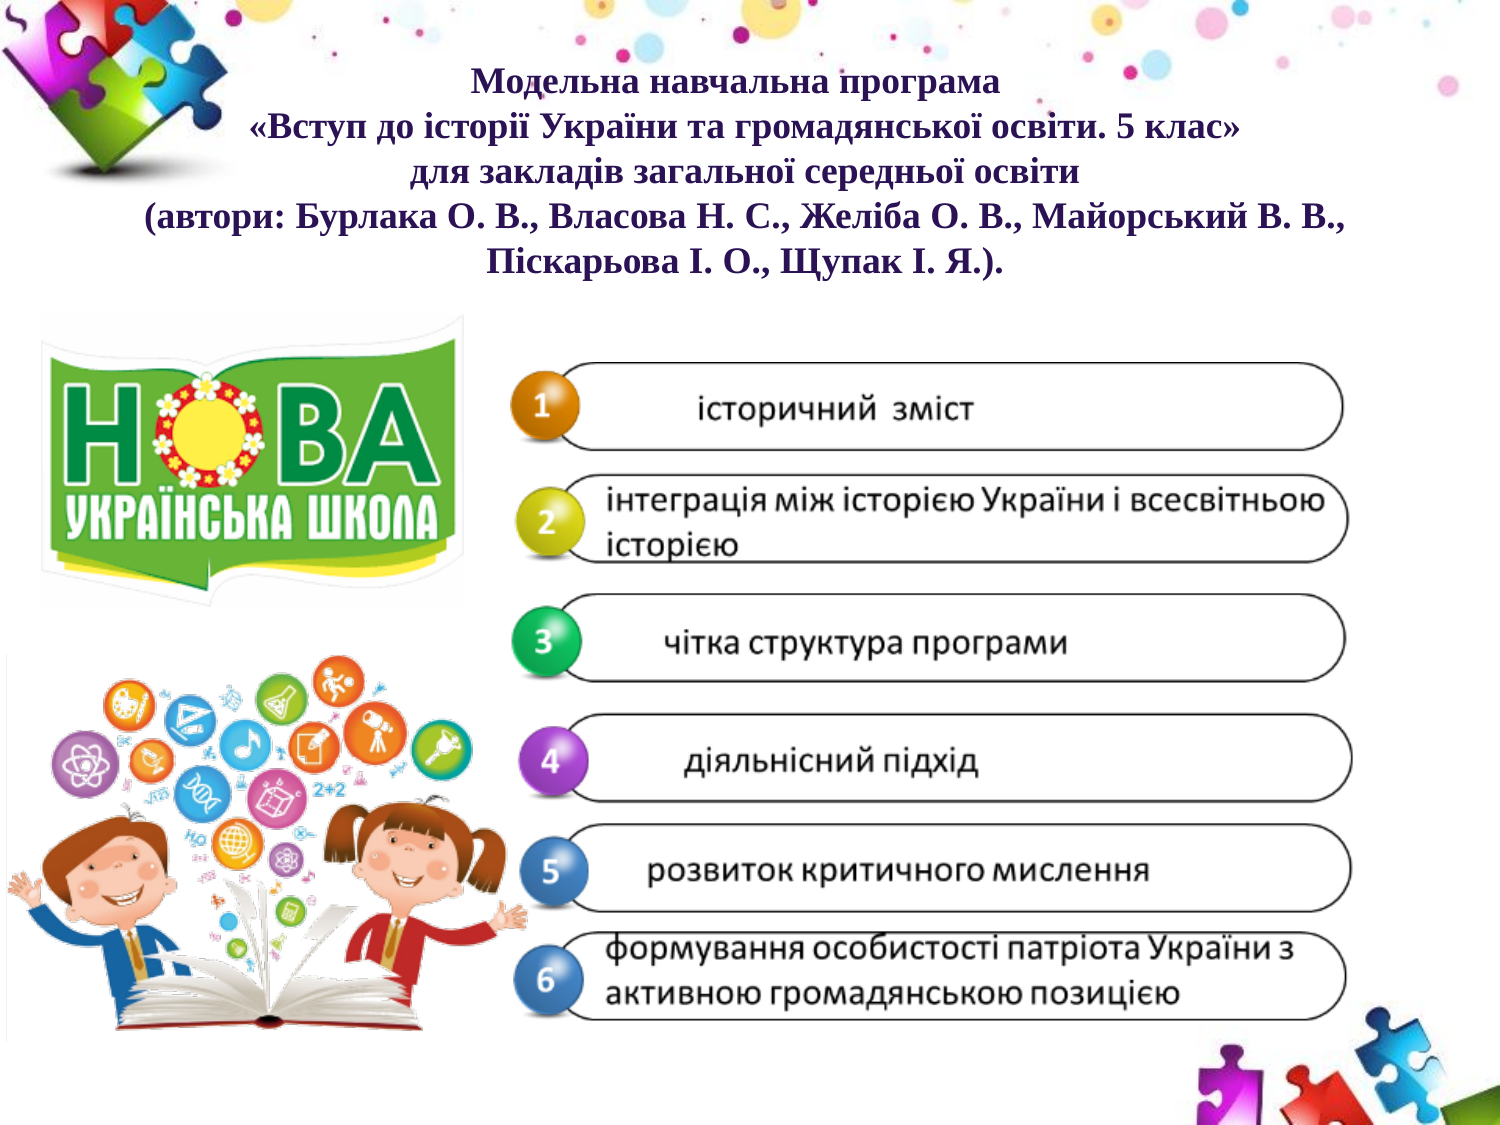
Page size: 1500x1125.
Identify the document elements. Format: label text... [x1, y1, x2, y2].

picture [0, 0, 1500, 1125]
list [508, 362, 1356, 1038]
title Модельна навчальна програма «Вступ до історії України та громадянської освіти. 5 клас» для закладів загальної середньої освіти (автори: Бурлака О. В., Власова Н. С., Желіба О. В., Майорський В. В., Піскарьова І. О., Щупак І. Я.). [75, 75, 1425, 263]
